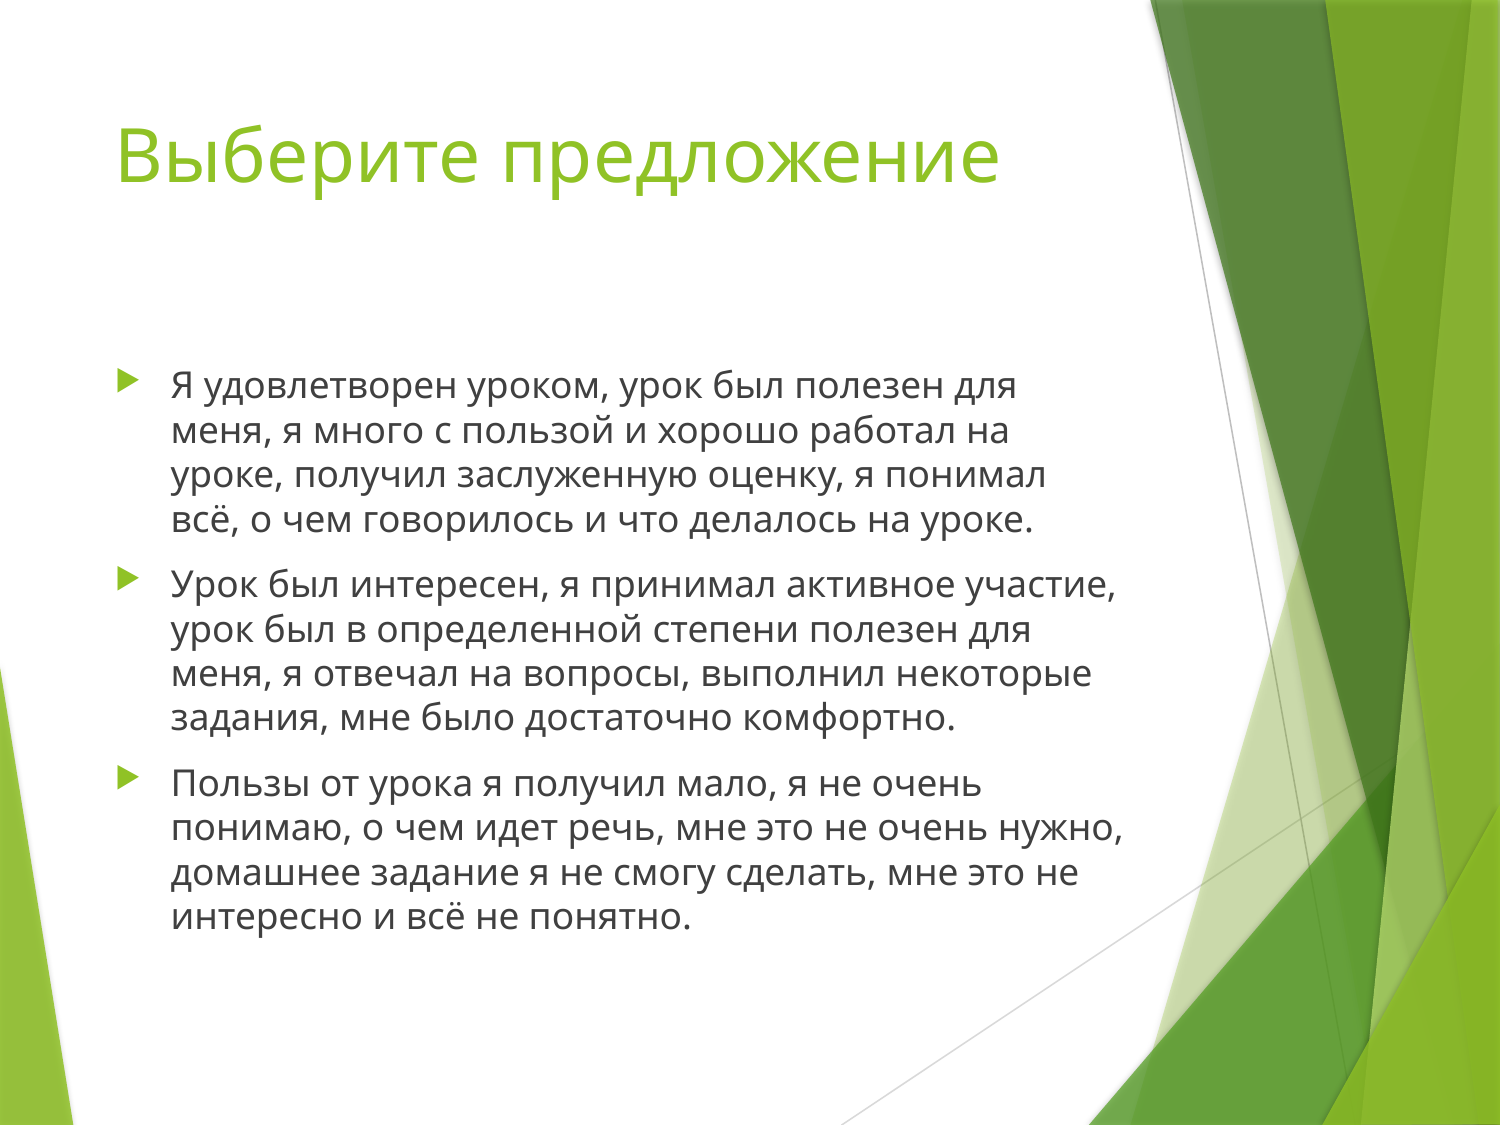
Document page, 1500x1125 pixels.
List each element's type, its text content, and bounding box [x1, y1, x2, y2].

list Я удовлетворен уроком, урок был полезен для меня, я много с пользой и хорошо работал на уроке, получил заслуженную оценку, я понимал всё, о чем говорилось и что делалось на уроке. Урок был интересен, я принимал активное участие, урок был в определенной степени полезен для меня, я отвечал на вопросы, выполнил некоторые задания, мне было достаточно комфортно. Пользы от урока я получил мало, я не очень понимаю, о чем идет речь, мне это не очень нужно, домашнее задание я не смогу сделать, мне это не интересно и всё не понятно. [99, 354, 1142, 992]
title Выберите предложение [99, 99, 1142, 317]
